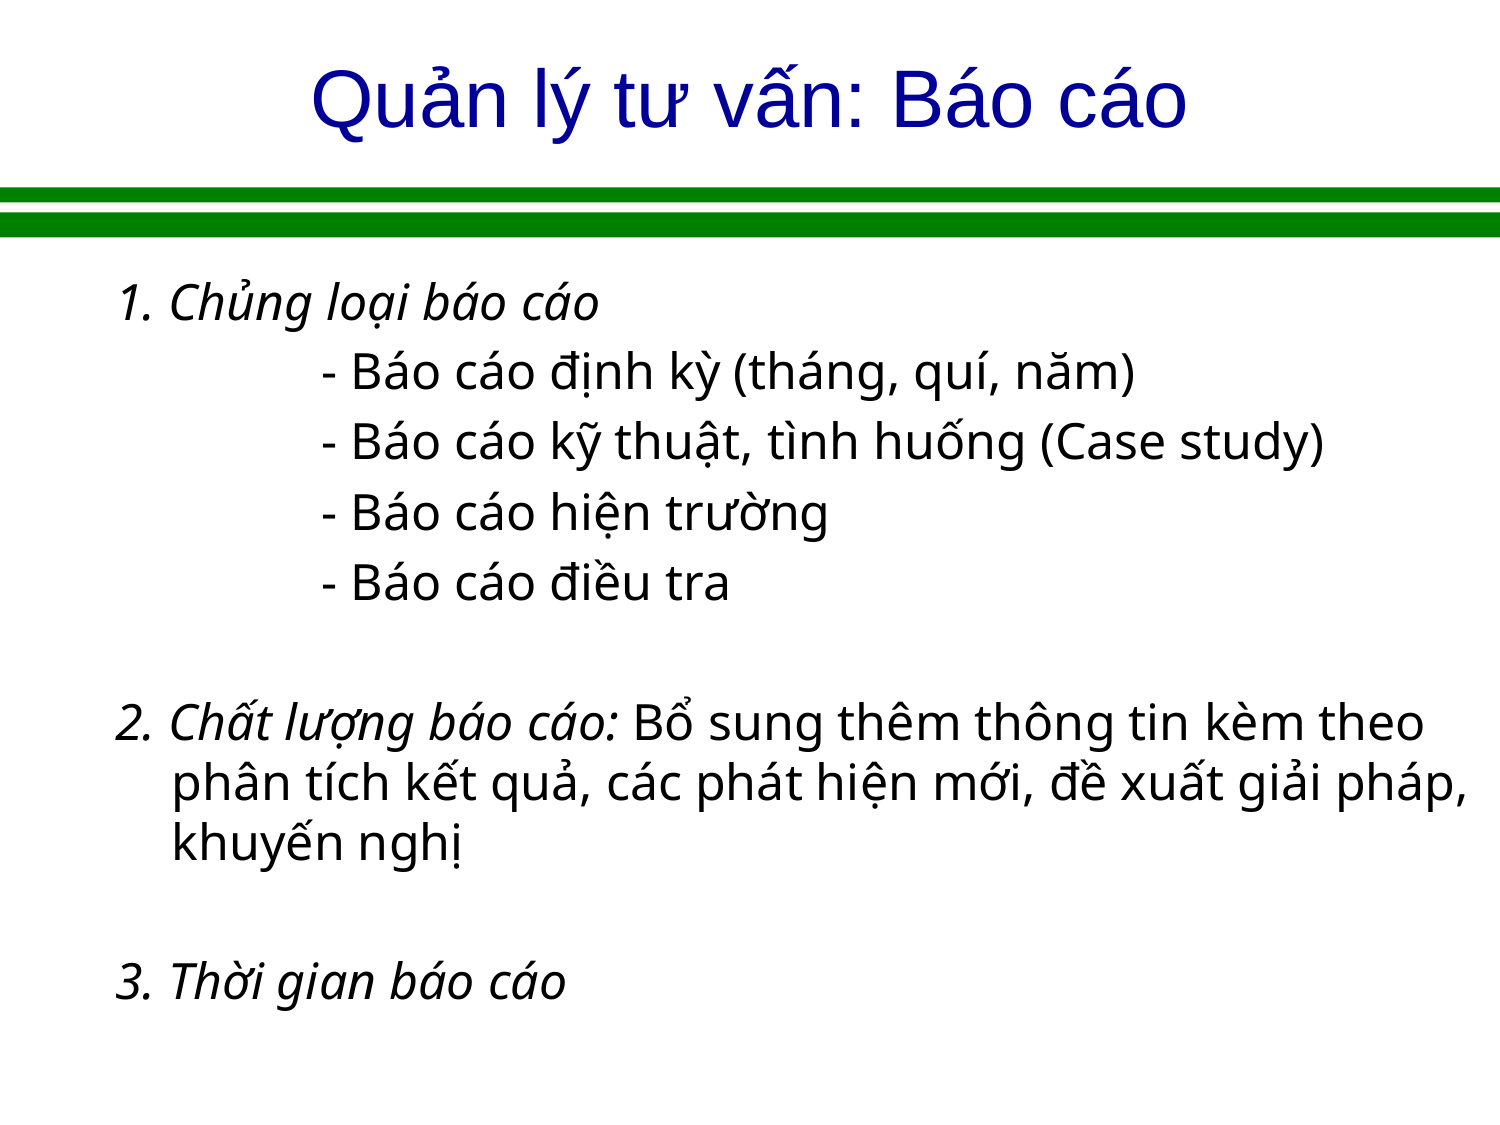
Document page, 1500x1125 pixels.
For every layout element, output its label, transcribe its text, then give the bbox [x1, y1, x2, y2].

list 1. Chủng loại báo cáo - Báo cáo định kỳ (tháng, quí, năm) - Báo cáo kỹ thuật, tình huống (Case study) - Báo cáo hiện trường - Báo cáo điều tra 2. Chất lượng báo cáo: Bổ sung thêm thông tin kèm theo phân tích kết quả, các phát hiện mới, đề xuất giải pháp, khuyến nghị 3. Thời gian báo cáo [100, 262, 1500, 1125]
title Quản lý tư vấn: Báo cáo [49, 37, 1450, 152]
